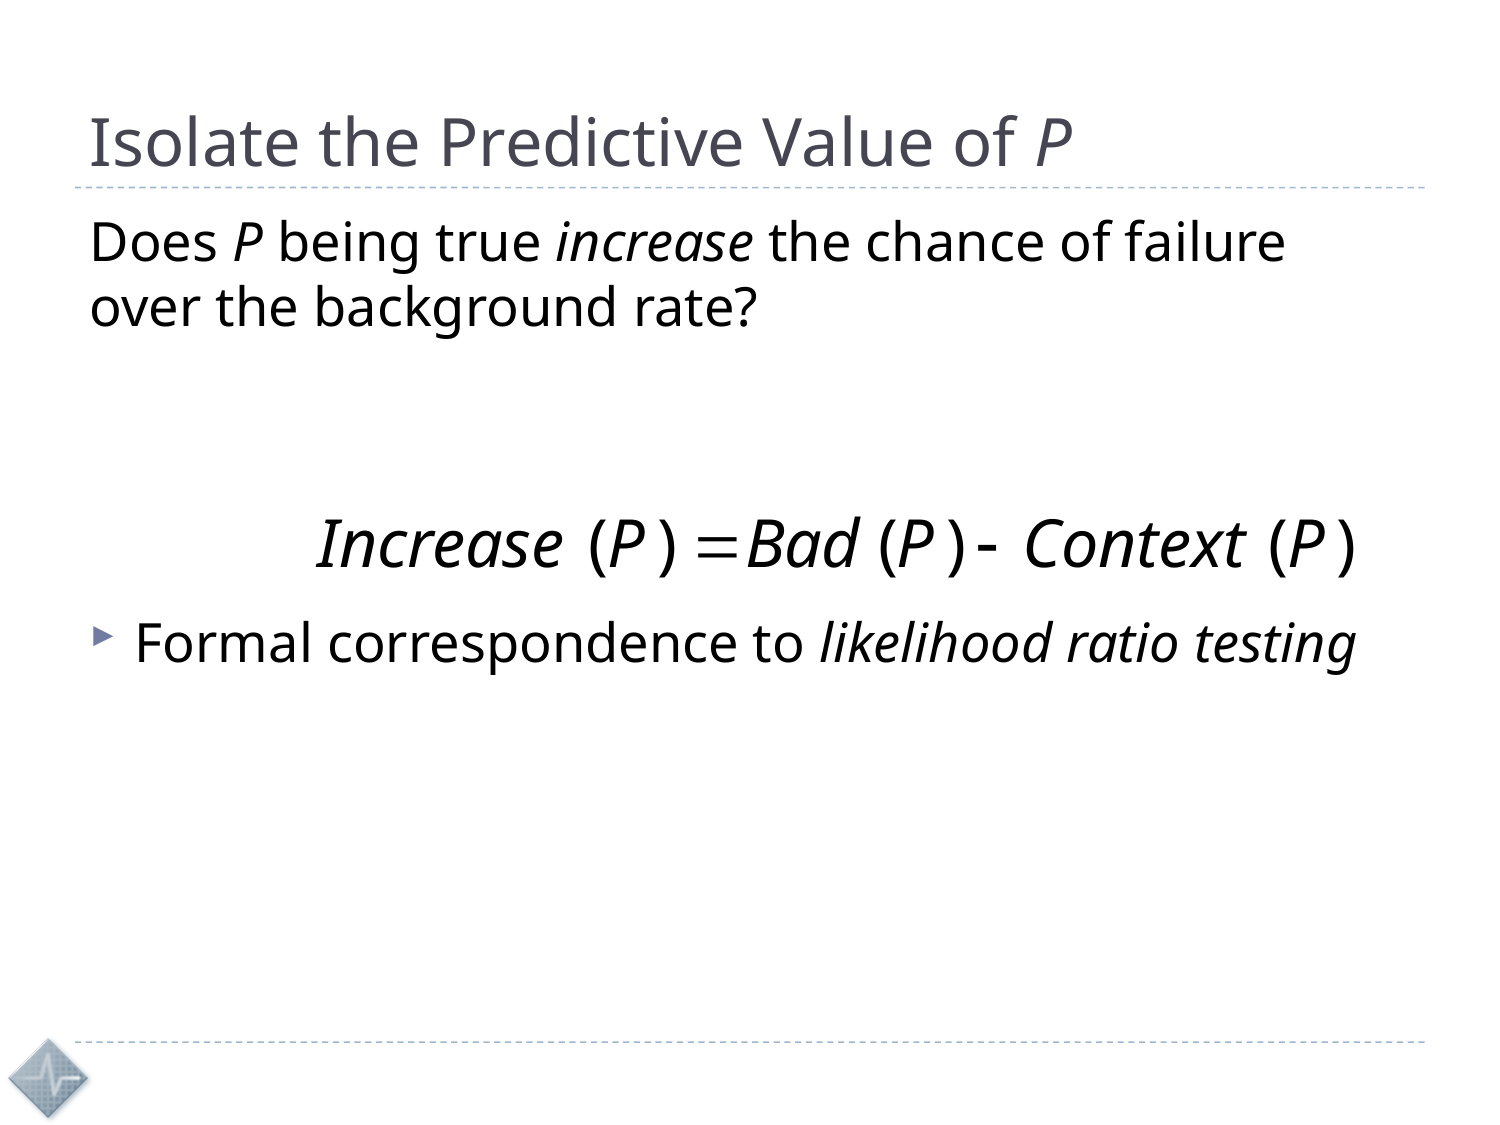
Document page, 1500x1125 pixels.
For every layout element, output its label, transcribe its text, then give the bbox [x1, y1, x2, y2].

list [307, 506, 1366, 596]
title Isolate the Predictive Value of P [75, 24, 1425, 188]
list Does P being true increase the chance of failure over the background rate? Formal correspondence to likelihood ratio testing [75, 200, 1425, 1006]
